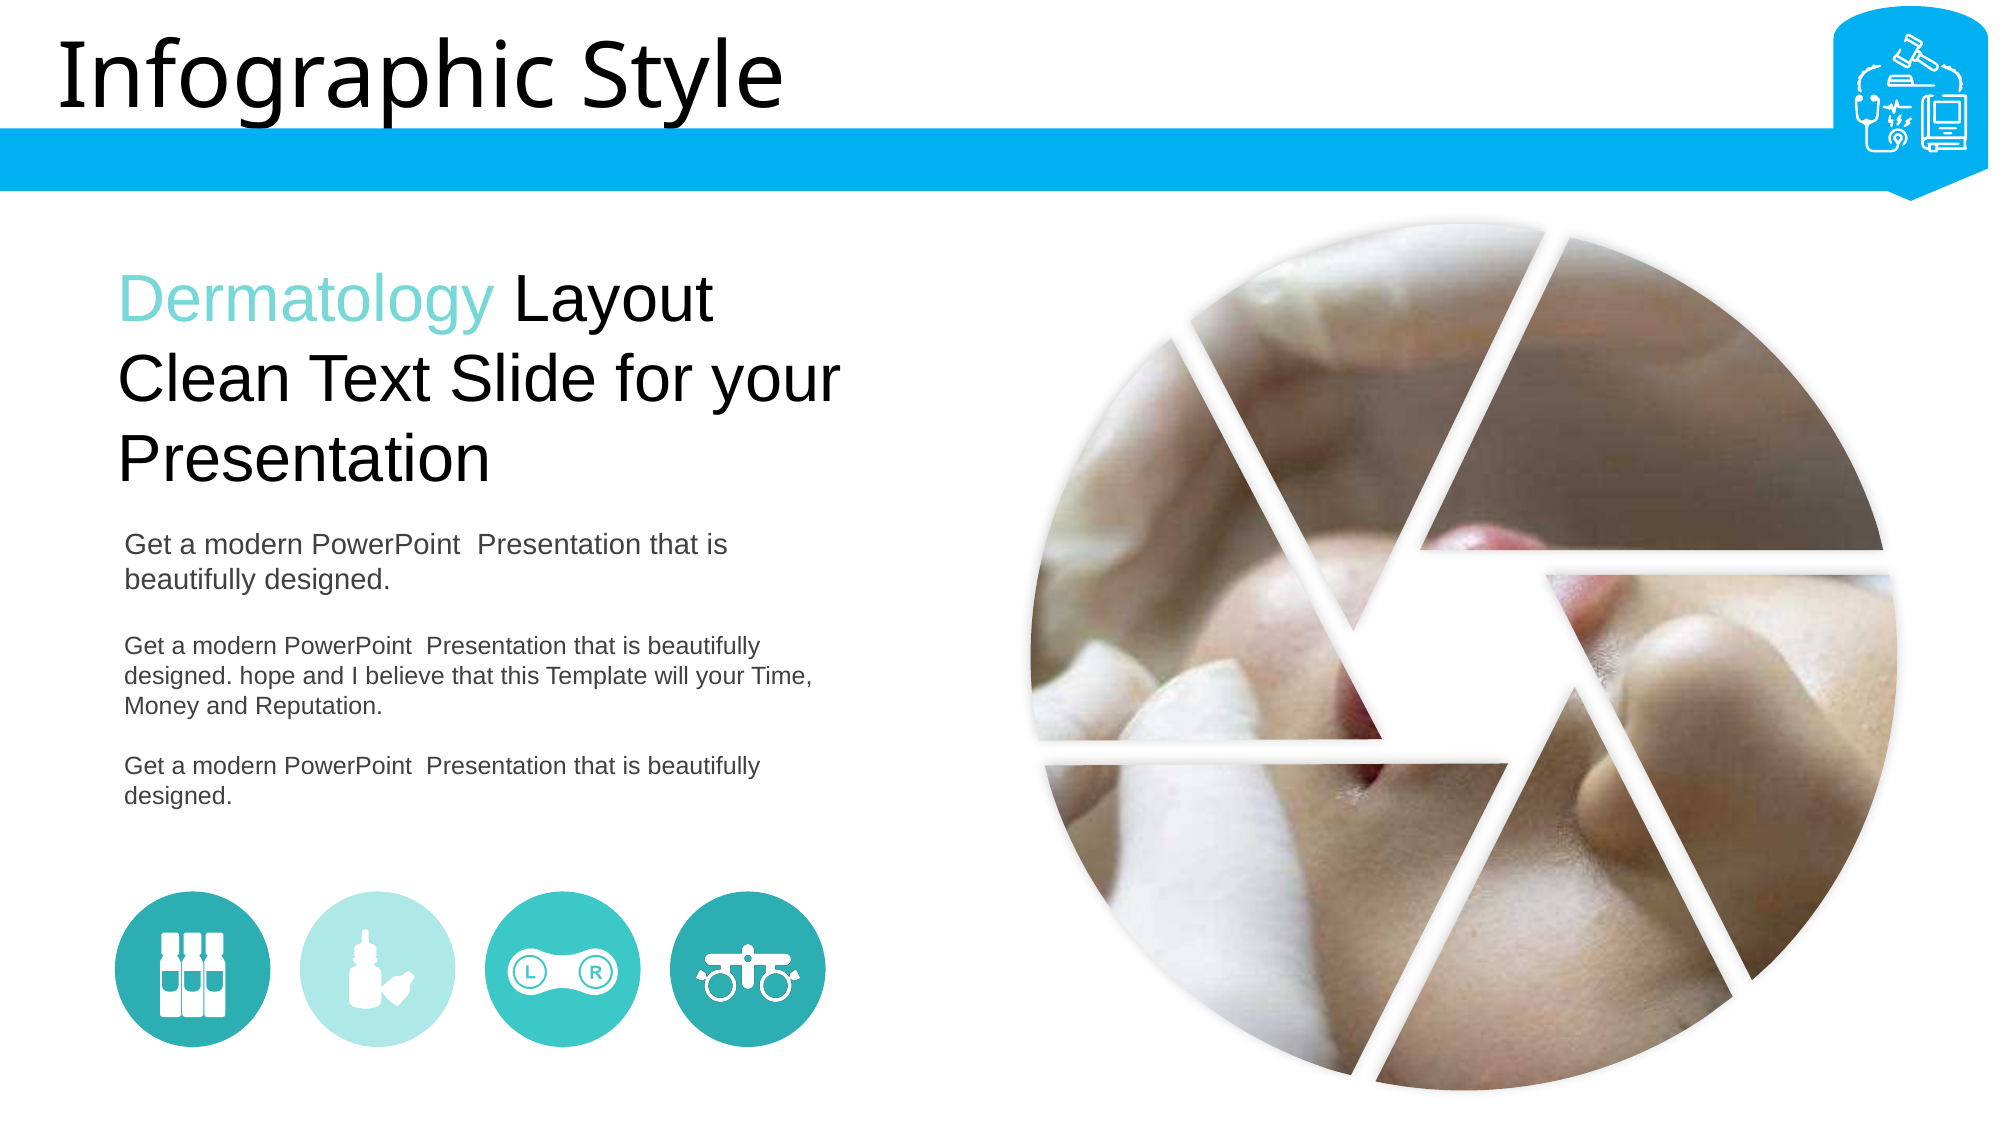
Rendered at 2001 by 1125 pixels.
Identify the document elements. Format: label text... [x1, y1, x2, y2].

text_box [113, 890, 272, 1049]
text_box Get a modern PowerPoint Presentation that is beautifully designed. [109, 517, 864, 603]
text_box [668, 890, 827, 1049]
text_box [298, 890, 457, 1049]
text_box [483, 890, 642, 1049]
picture [1030, 223, 1898, 1091]
picture [696, 944, 800, 1002]
text_box Infographic Style [42, 21, 1842, 127]
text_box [1854, 33, 1968, 153]
text_box [349, 929, 415, 1009]
text_box Dermatology Layout Clean Text Slide for your Presentation [102, 247, 970, 502]
text_box Get a modern PowerPoint Presentation that is beautifully designed. hope and I believe that this Template will your Time, Money and Reputation. Get a modern PowerPoint Presentation that is beautifully designed. [109, 622, 847, 817]
text_box [1832, 4, 1990, 203]
text_box [159, 932, 226, 1018]
text_box [0, 127, 1884, 192]
text_box [507, 948, 618, 996]
